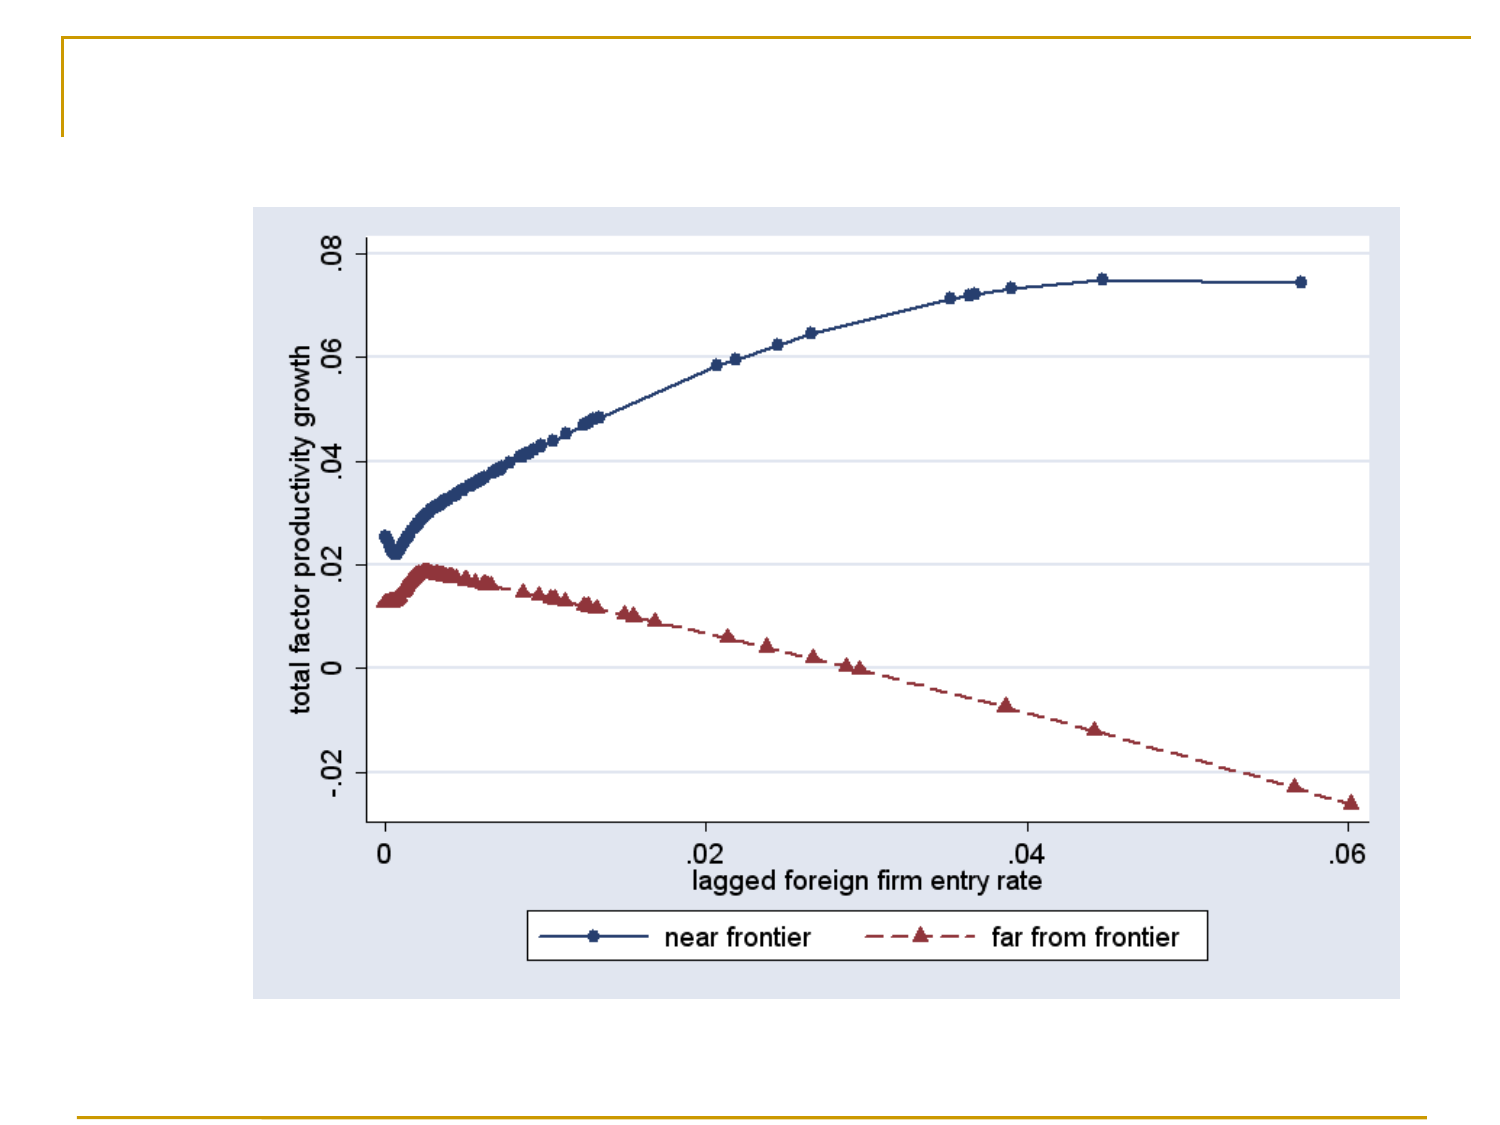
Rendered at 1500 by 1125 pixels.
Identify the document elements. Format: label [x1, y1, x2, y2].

picture [253, 207, 1400, 999]
